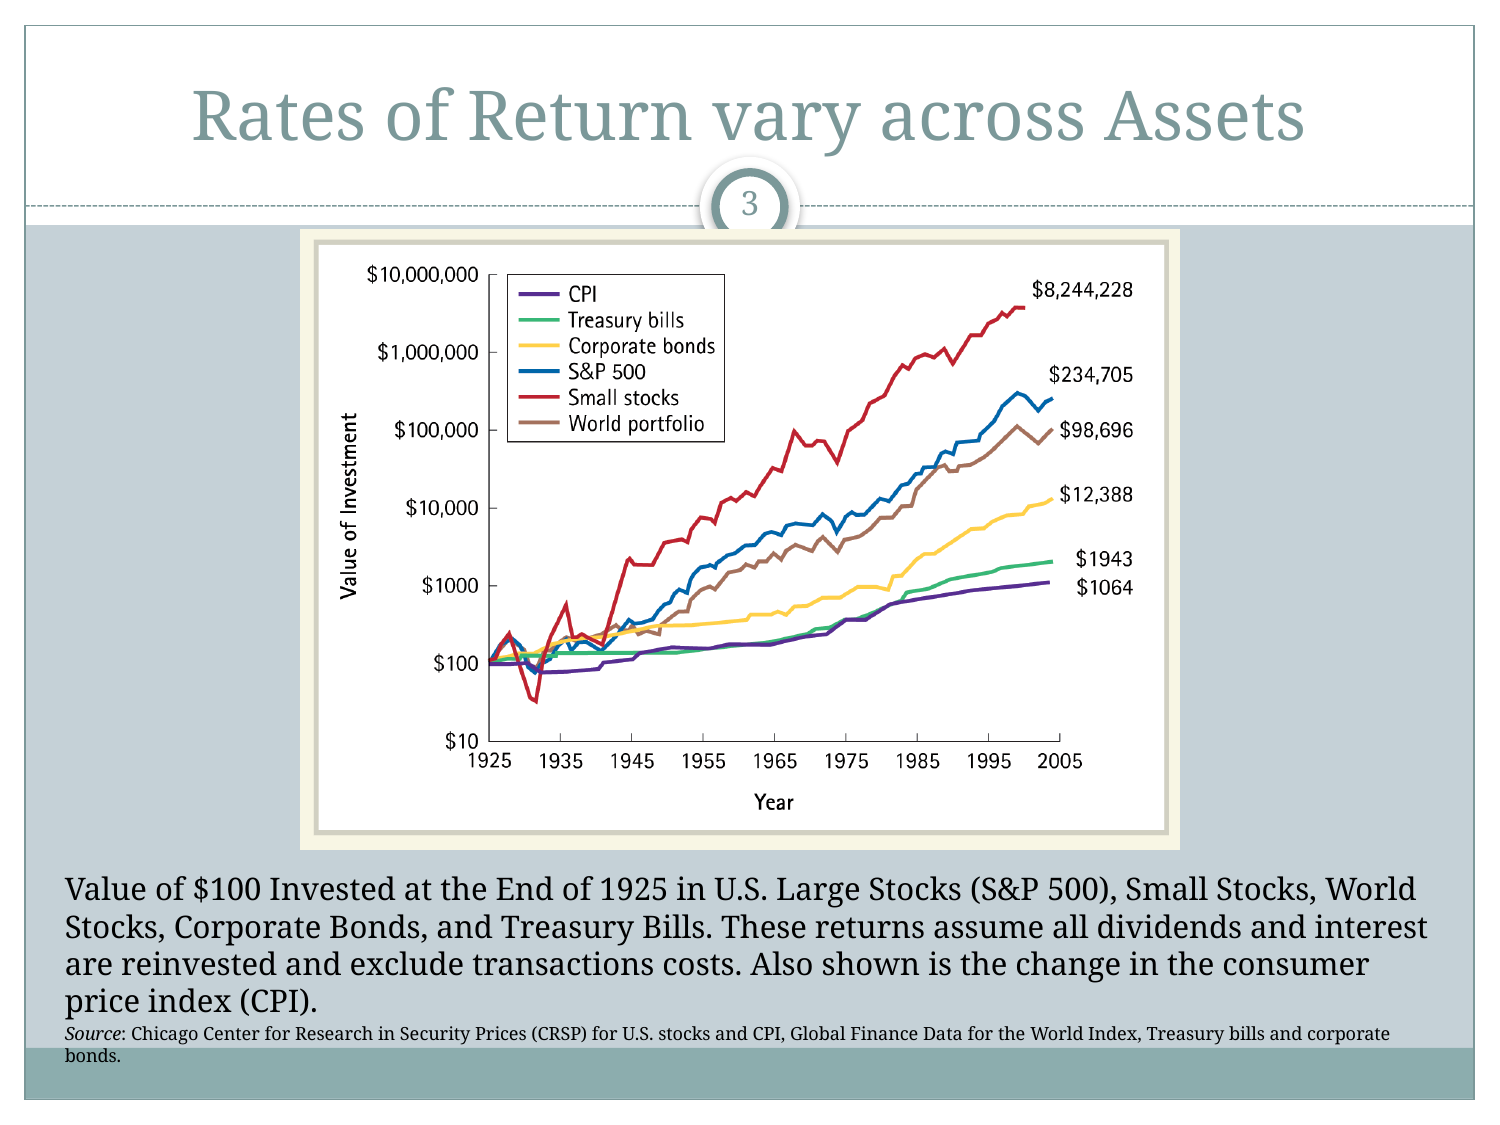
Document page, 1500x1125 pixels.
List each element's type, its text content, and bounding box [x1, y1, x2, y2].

slide_number 3 [712, 168, 788, 226]
list Value of $100 Invested at the End of 1925 in U.S. Large Stocks (S&P 500), Small Stocks, World Stocks, Corporate Bonds, and Treasury Bills. These returns assume all dividends and interest are reinvested and exclude transactions costs. Also shown is the change in the consumer price index (CPI). Source: Chicago Center for Research in Security Prices (CRSP) for U.S. stocks and CPI, Global Finance Data for the World Index, Treasury bills and corporate bonds. [50, 862, 1445, 1075]
title Rates of Return vary across Assets [49, 37, 1450, 162]
picture [299, 229, 1180, 850]
